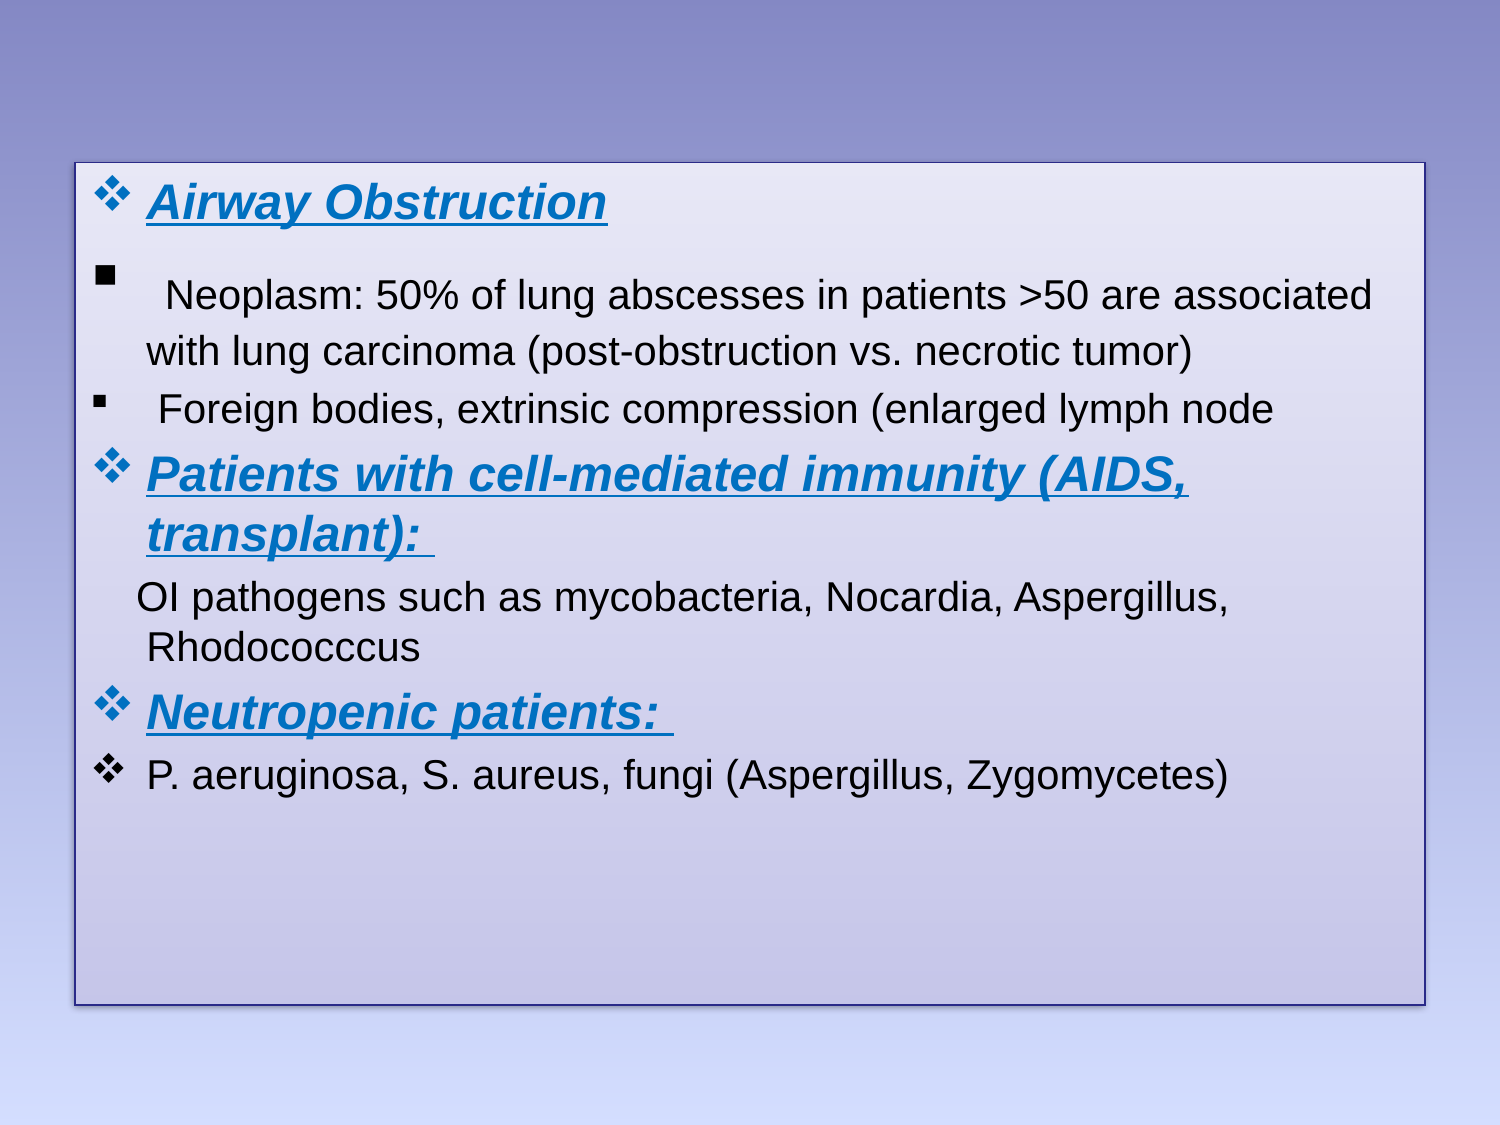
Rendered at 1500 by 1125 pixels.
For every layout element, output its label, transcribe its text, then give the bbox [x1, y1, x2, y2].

list Airway Obstruction Neoplasm: 50% of lung abscesses in patients >50 are associated with lung carcinoma (post-obstruction vs. necrotic tumor) Foreign bodies, extrinsic compression (enlarged lymph node Patients with cell-mediated immunity (AIDS, transplant): OI pathogens such as mycobacteria, Nocardia, Aspergillus, Rhodococccus Neutropenic patients: P. aeruginosa, S. aureus, fungi (Aspergillus, Zygomycetes) [74, 162, 1426, 1006]
